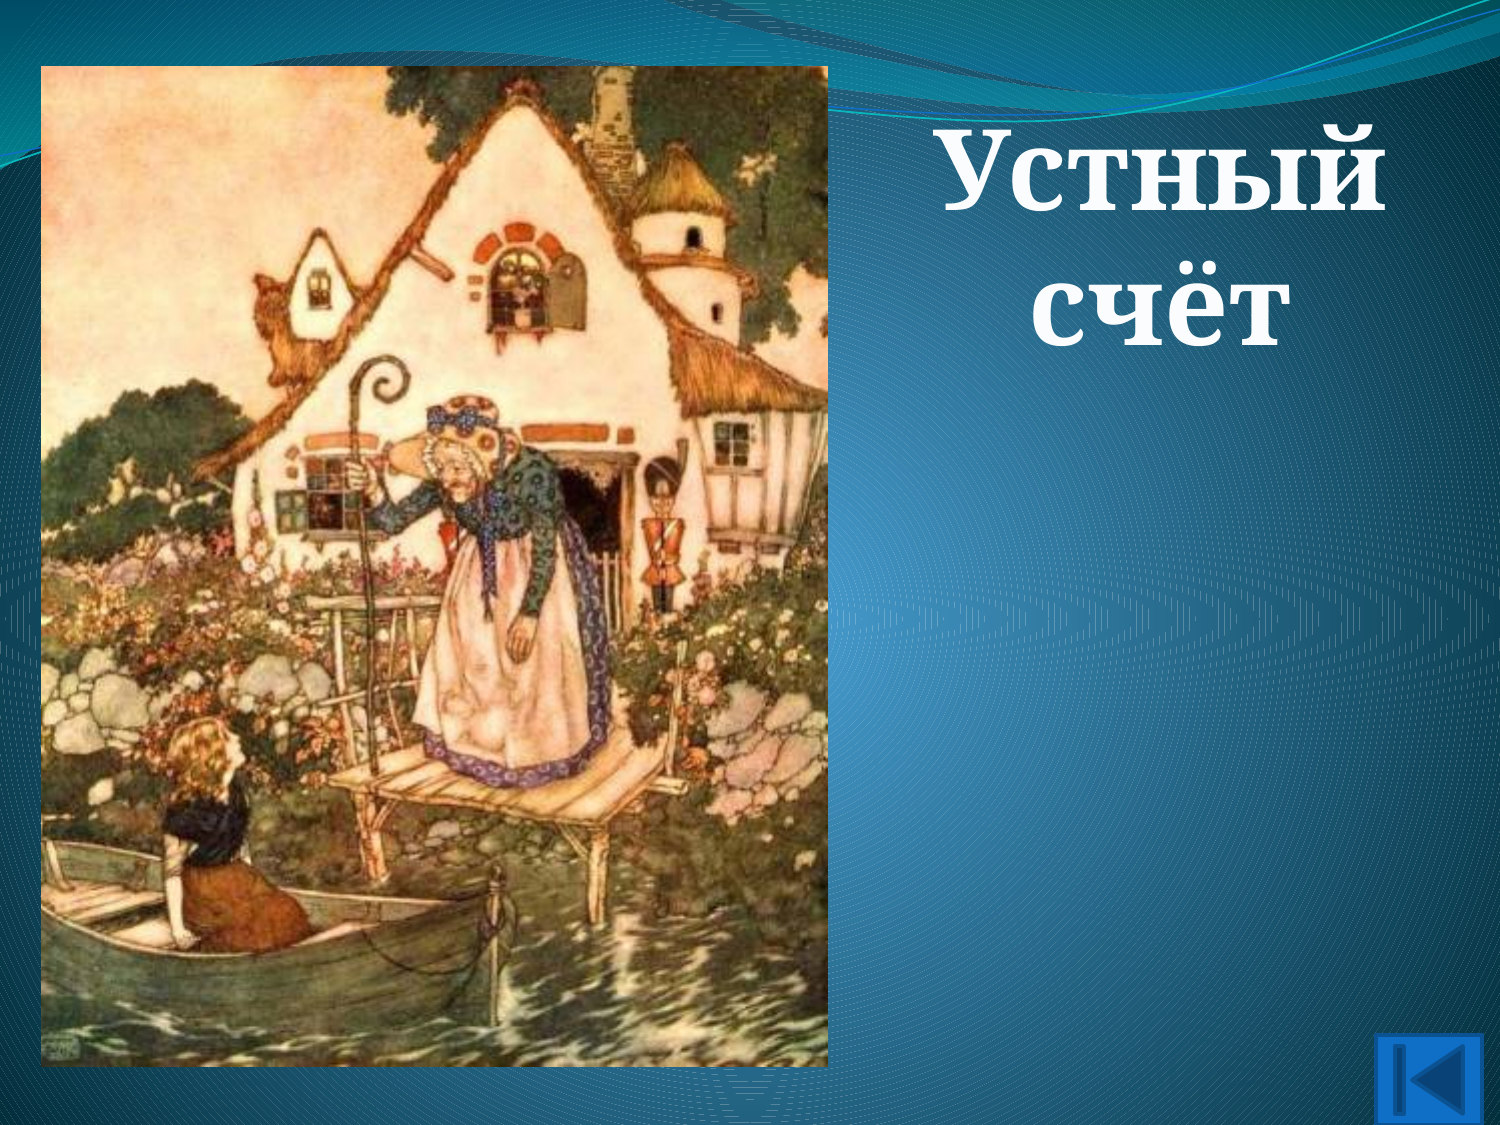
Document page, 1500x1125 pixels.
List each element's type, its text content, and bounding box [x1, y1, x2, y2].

picture [38, 64, 828, 1068]
text_box [1374, 1033, 1484, 1125]
text_box Устный счёт [835, 89, 1500, 375]
